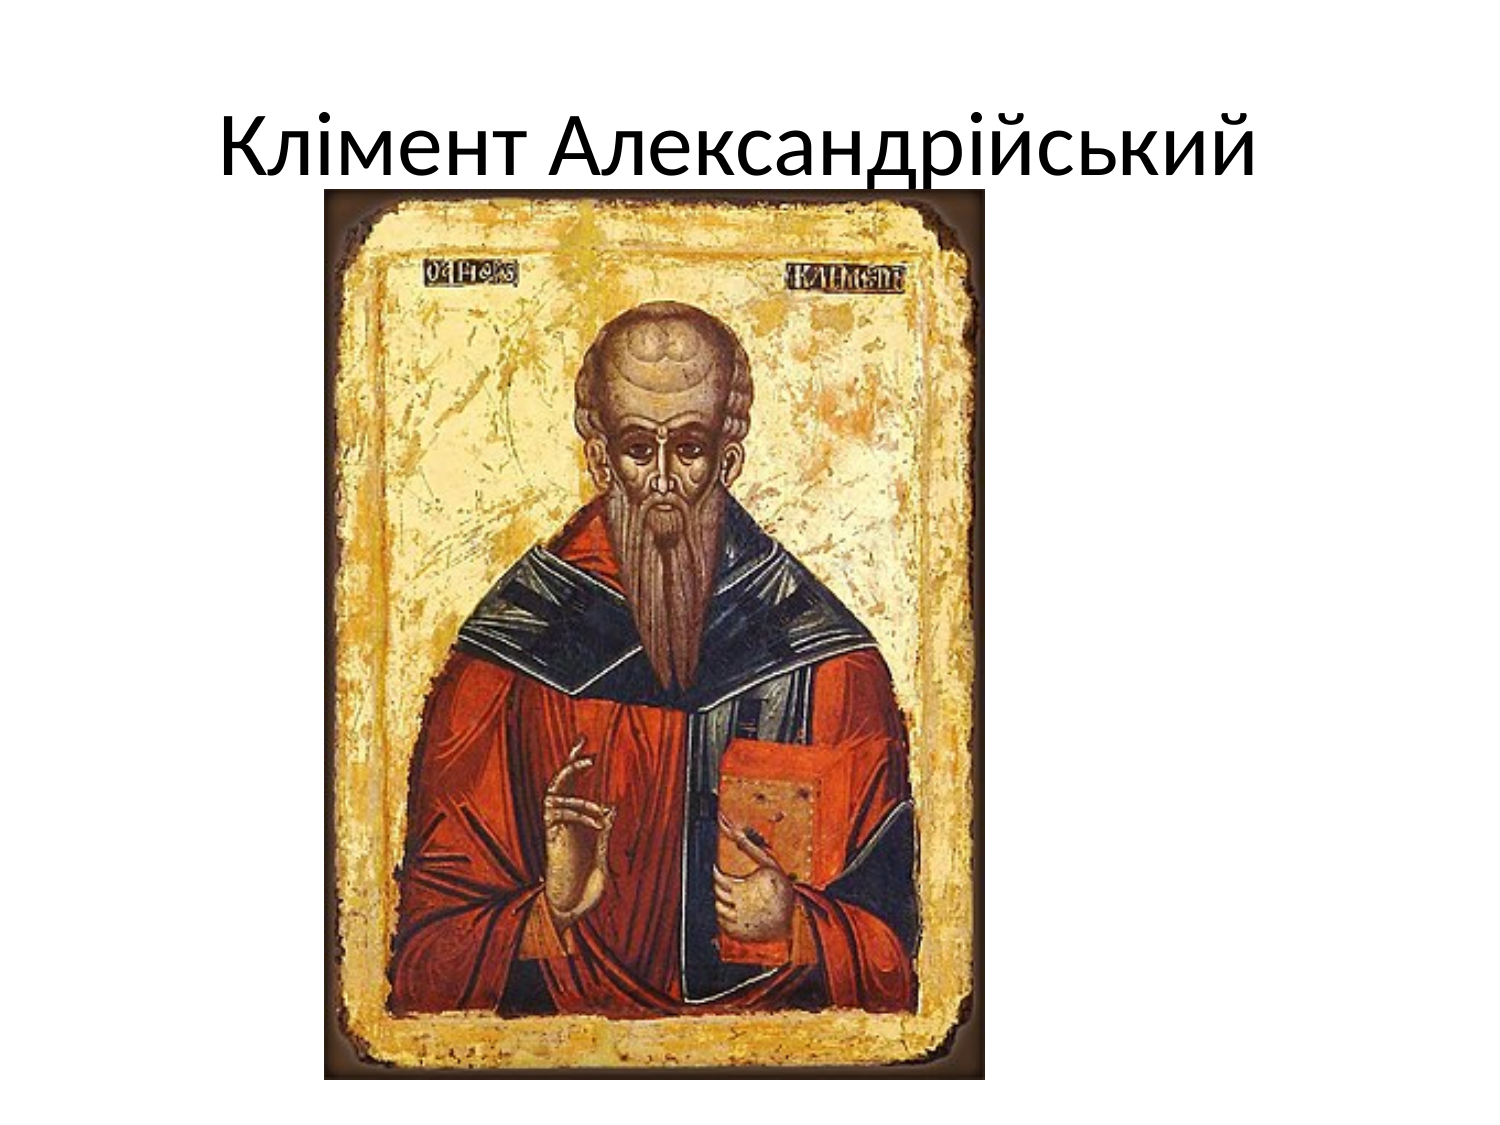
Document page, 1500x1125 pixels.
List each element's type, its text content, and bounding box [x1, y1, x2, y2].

title Клімент Александрійський [75, 45, 1425, 233]
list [324, 189, 985, 1081]
